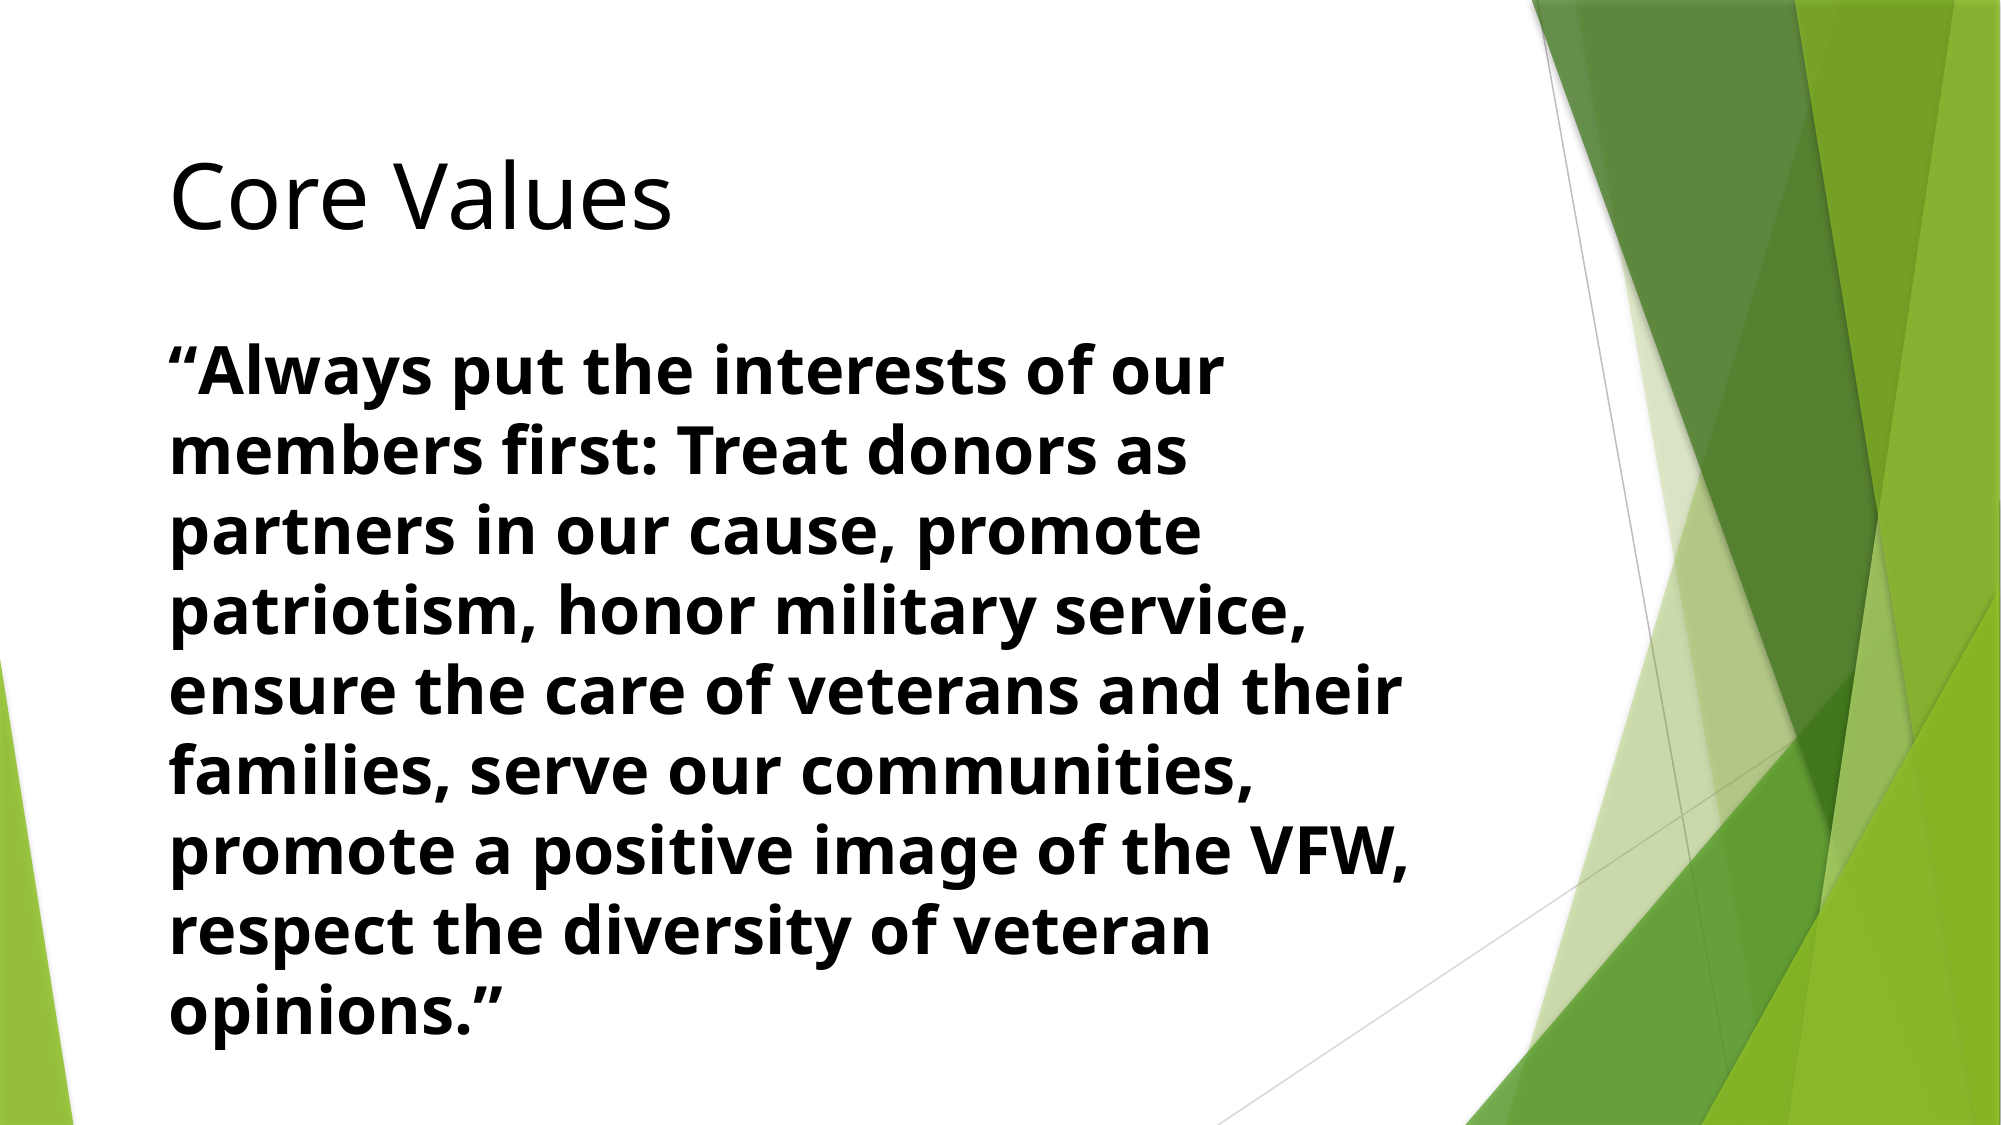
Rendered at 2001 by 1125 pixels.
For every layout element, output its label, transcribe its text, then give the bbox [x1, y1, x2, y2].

text_box Core Values “Always put the interests of our members first: Treat donors as partners in our cause, promote patriotism, honor military service, ensure the care of veterans and their families, serve our communities, promote a positive image of the VFW, respect the diversity of veteran opinions.” [154, 130, 1432, 1055]
